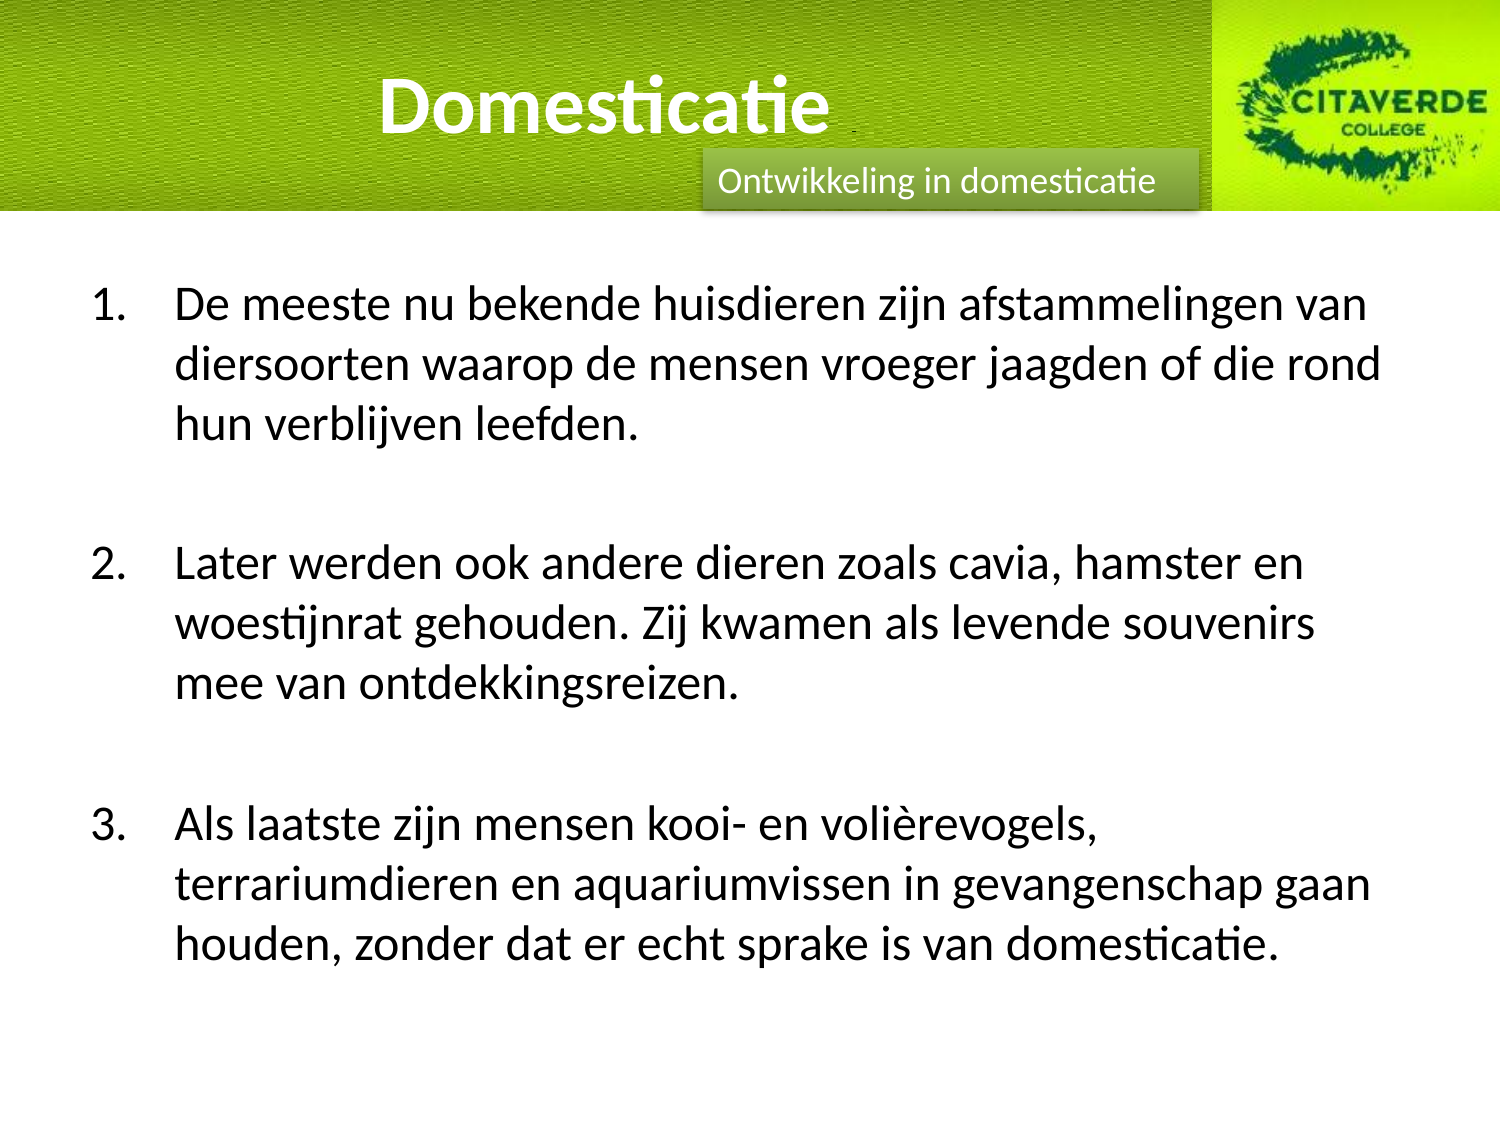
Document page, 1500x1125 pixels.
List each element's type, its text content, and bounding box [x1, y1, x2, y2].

list De meeste nu bekende huisdieren zijn afstammelingen van diersoorten waarop de mensen vroeger jaagden of die rond hun verblijven leefden. Later werden ook andere dieren zoals cavia, hamster en woestijnrat gehouden. Zij kwamen als levende souvenirs mee van ontdekkingsreizen. Als laatste zijn mensen kooi- en volièrevogels, terrariumdieren en aquariumvissen in gevangenschap gaan houden, zonder dat er echt sprake is van domesticatie. [74, 262, 1426, 1006]
picture [0, 0, 1500, 212]
